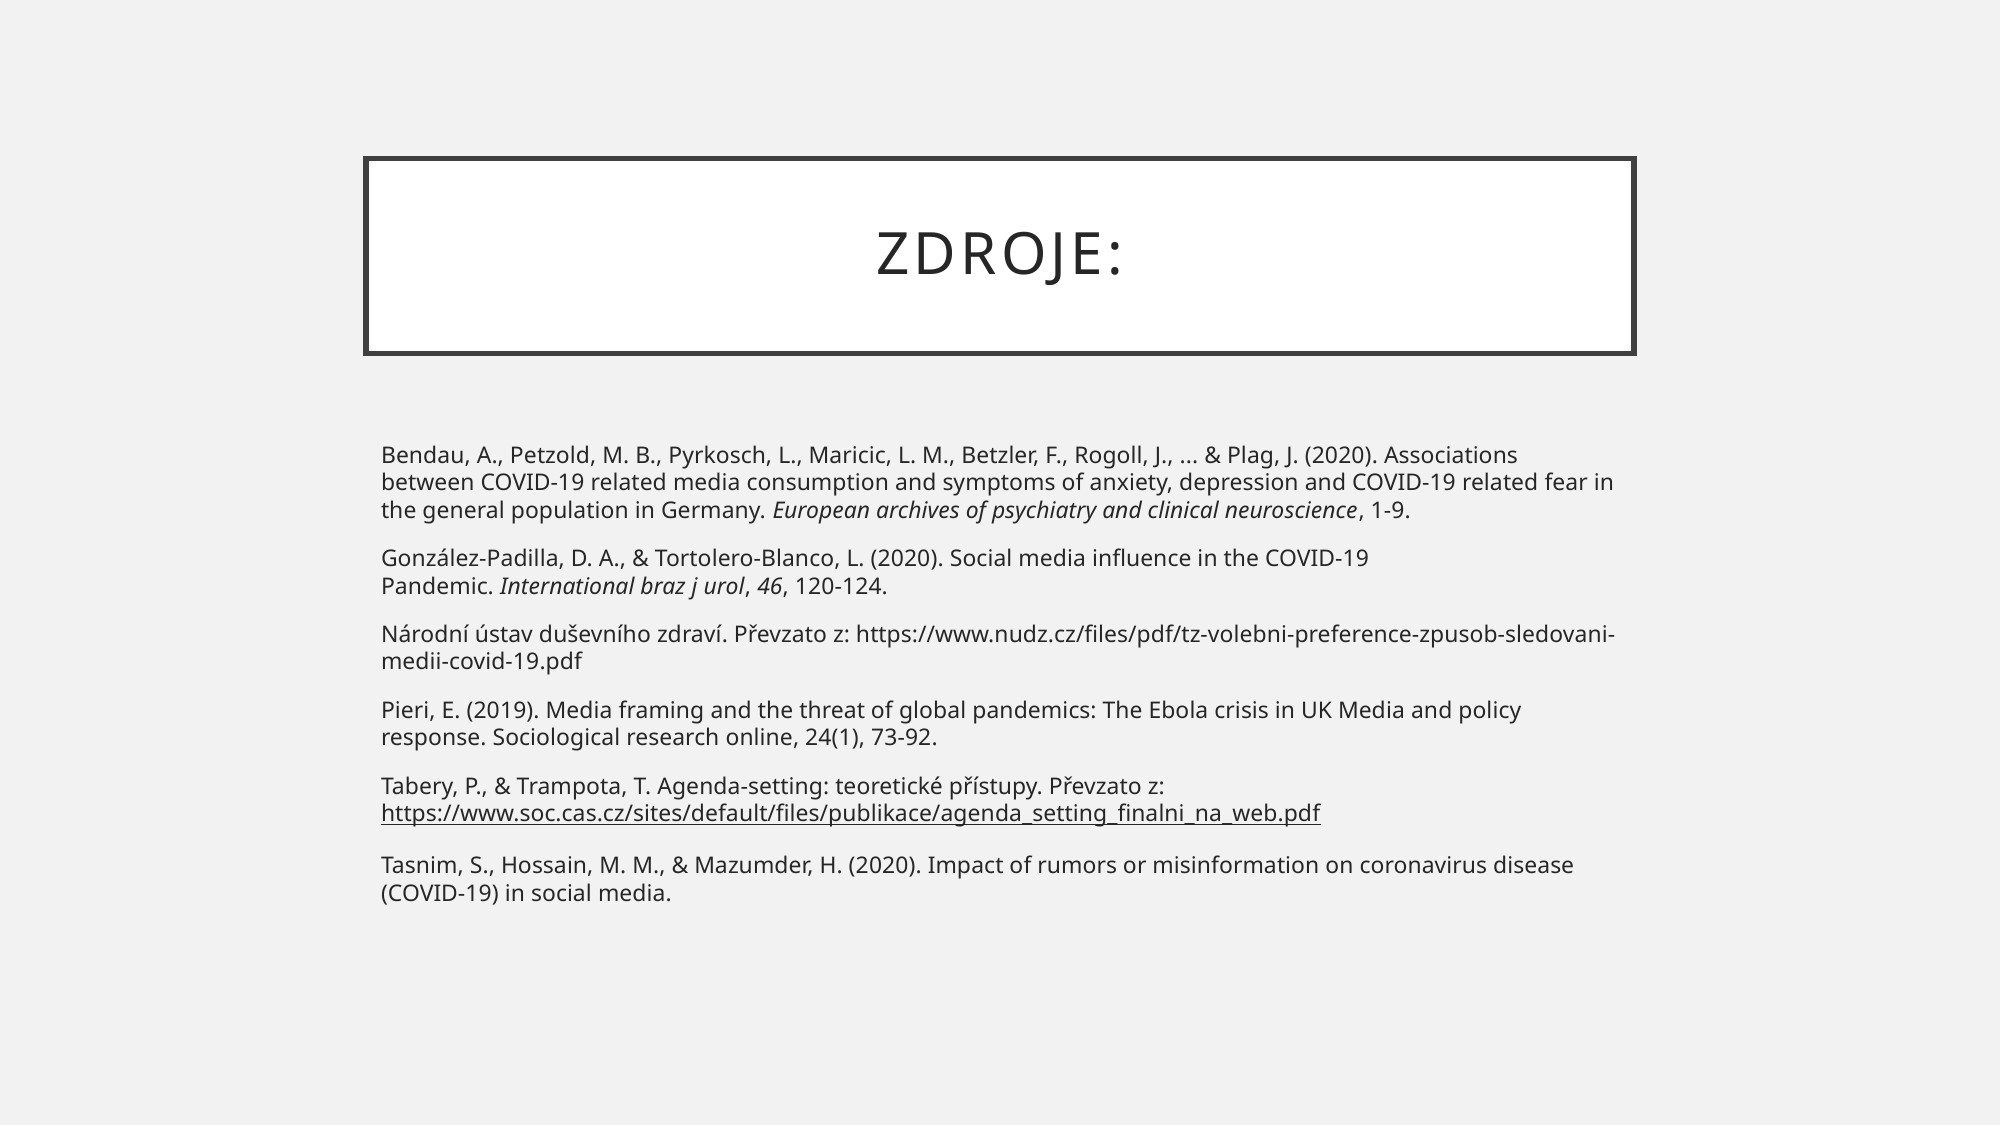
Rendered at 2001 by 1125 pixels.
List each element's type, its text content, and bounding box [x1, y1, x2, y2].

title Zdroje: [363, 156, 1637, 356]
list Bendau, A., Petzold, M. B., Pyrkosch, L., Maricic, L. M., Betzler, F., Rogoll, J., ... & Plag, J. (2020). Associations between COVID-19 related media consumption and symptoms of anxiety, depression and COVID-19 related fear in the general population in Germany. European archives of psychiatry and clinical neuroscience, 1-9. González-Padilla, D. A., & Tortolero-Blanco, L. (2020). Social media influence in the COVID-19 Pandemic. International braz j urol, 46, 120-124. Národní ústav duševního zdraví. Převzato z: https://www.nudz.cz/files/pdf/tz-volebni-preference-zpusob-sledovani-medii-covid-19.pdf Pieri, E. (2019). Media framing and the threat of global pandemics: The Ebola crisis in UK Media and policy response. Sociological research online, 24(1), 73-92. Tabery, P., & Trampota, T. Agenda-setting: teoretické přístupy. Převzato z: https://www.soc.cas.cz/sites/default/files/publikace/agenda_setting_finalni_na_web.pdf Tasnim, S., Hossain, M. M., & Mazumder, H. (2020). Impact of rumors or misinformation on coronavirus disease (COVID-19) in social media. [366, 432, 1634, 942]
